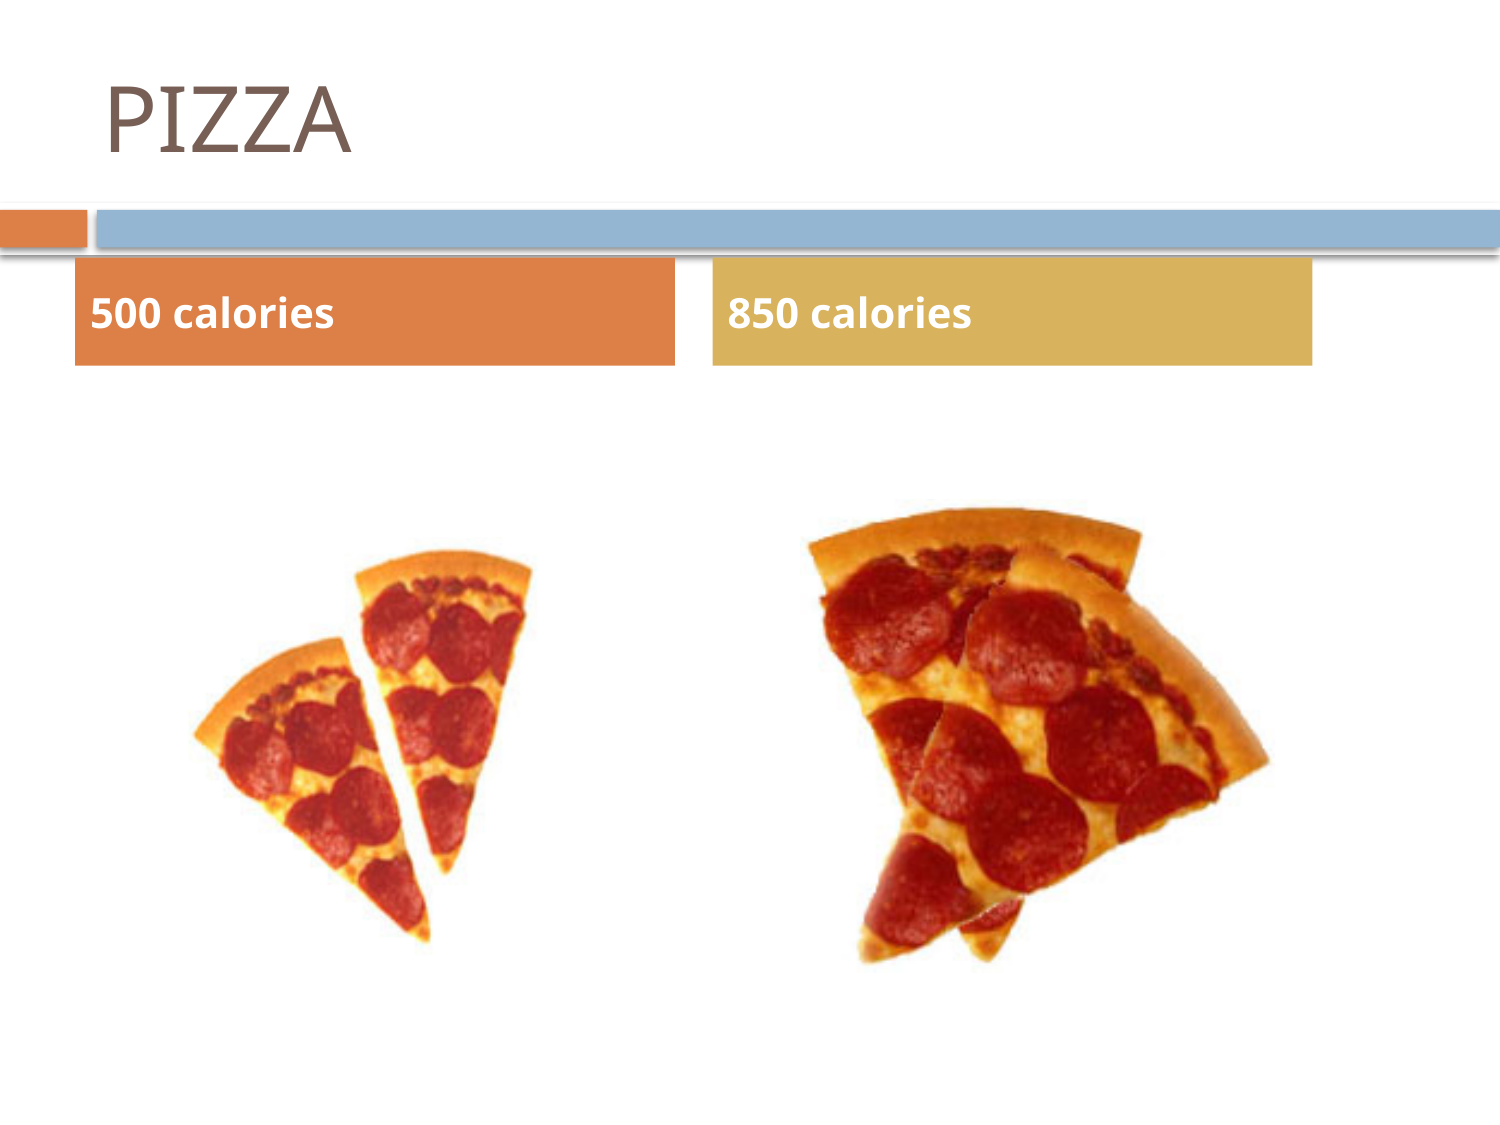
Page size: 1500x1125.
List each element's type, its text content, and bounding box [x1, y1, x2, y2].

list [137, 537, 568, 966]
list 500 calories [74, 257, 676, 366]
list 850 calories [712, 257, 1313, 366]
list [799, 499, 1276, 973]
title PIZZA [87, 44, 1426, 188]
